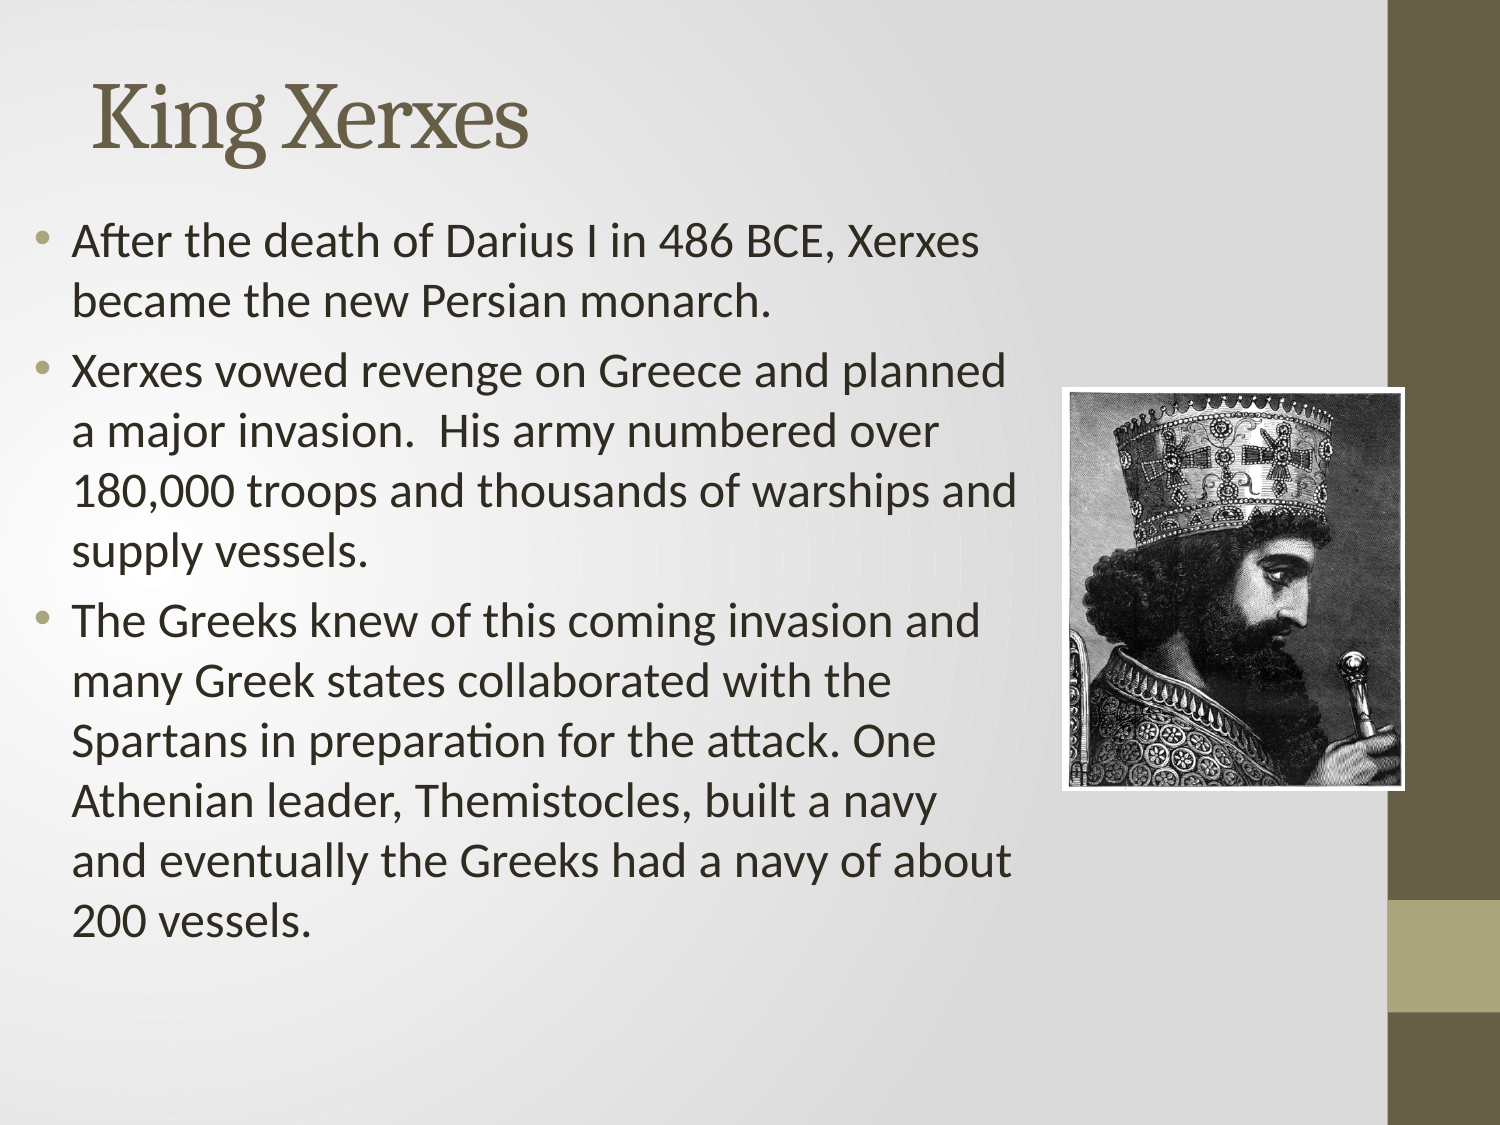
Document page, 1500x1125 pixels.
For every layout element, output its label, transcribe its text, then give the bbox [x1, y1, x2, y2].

list After the death of Darius I in 486 BCE, Xerxes became the new Persian monarch. Xerxes vowed revenge on Greece and planned a major invasion. His army numbered over 180,000 troops and thousands of warships and supply vessels. The Greeks knew of this coming invasion and many Greek states collaborated with the Spartans in preparation for the attack. One Athenian leader, Themistocles, built a navy and eventually the Greeks had a navy of about 200 vessels. [0, 200, 1038, 1063]
picture [1061, 386, 1405, 792]
title King Xerxes [75, 45, 1325, 175]
